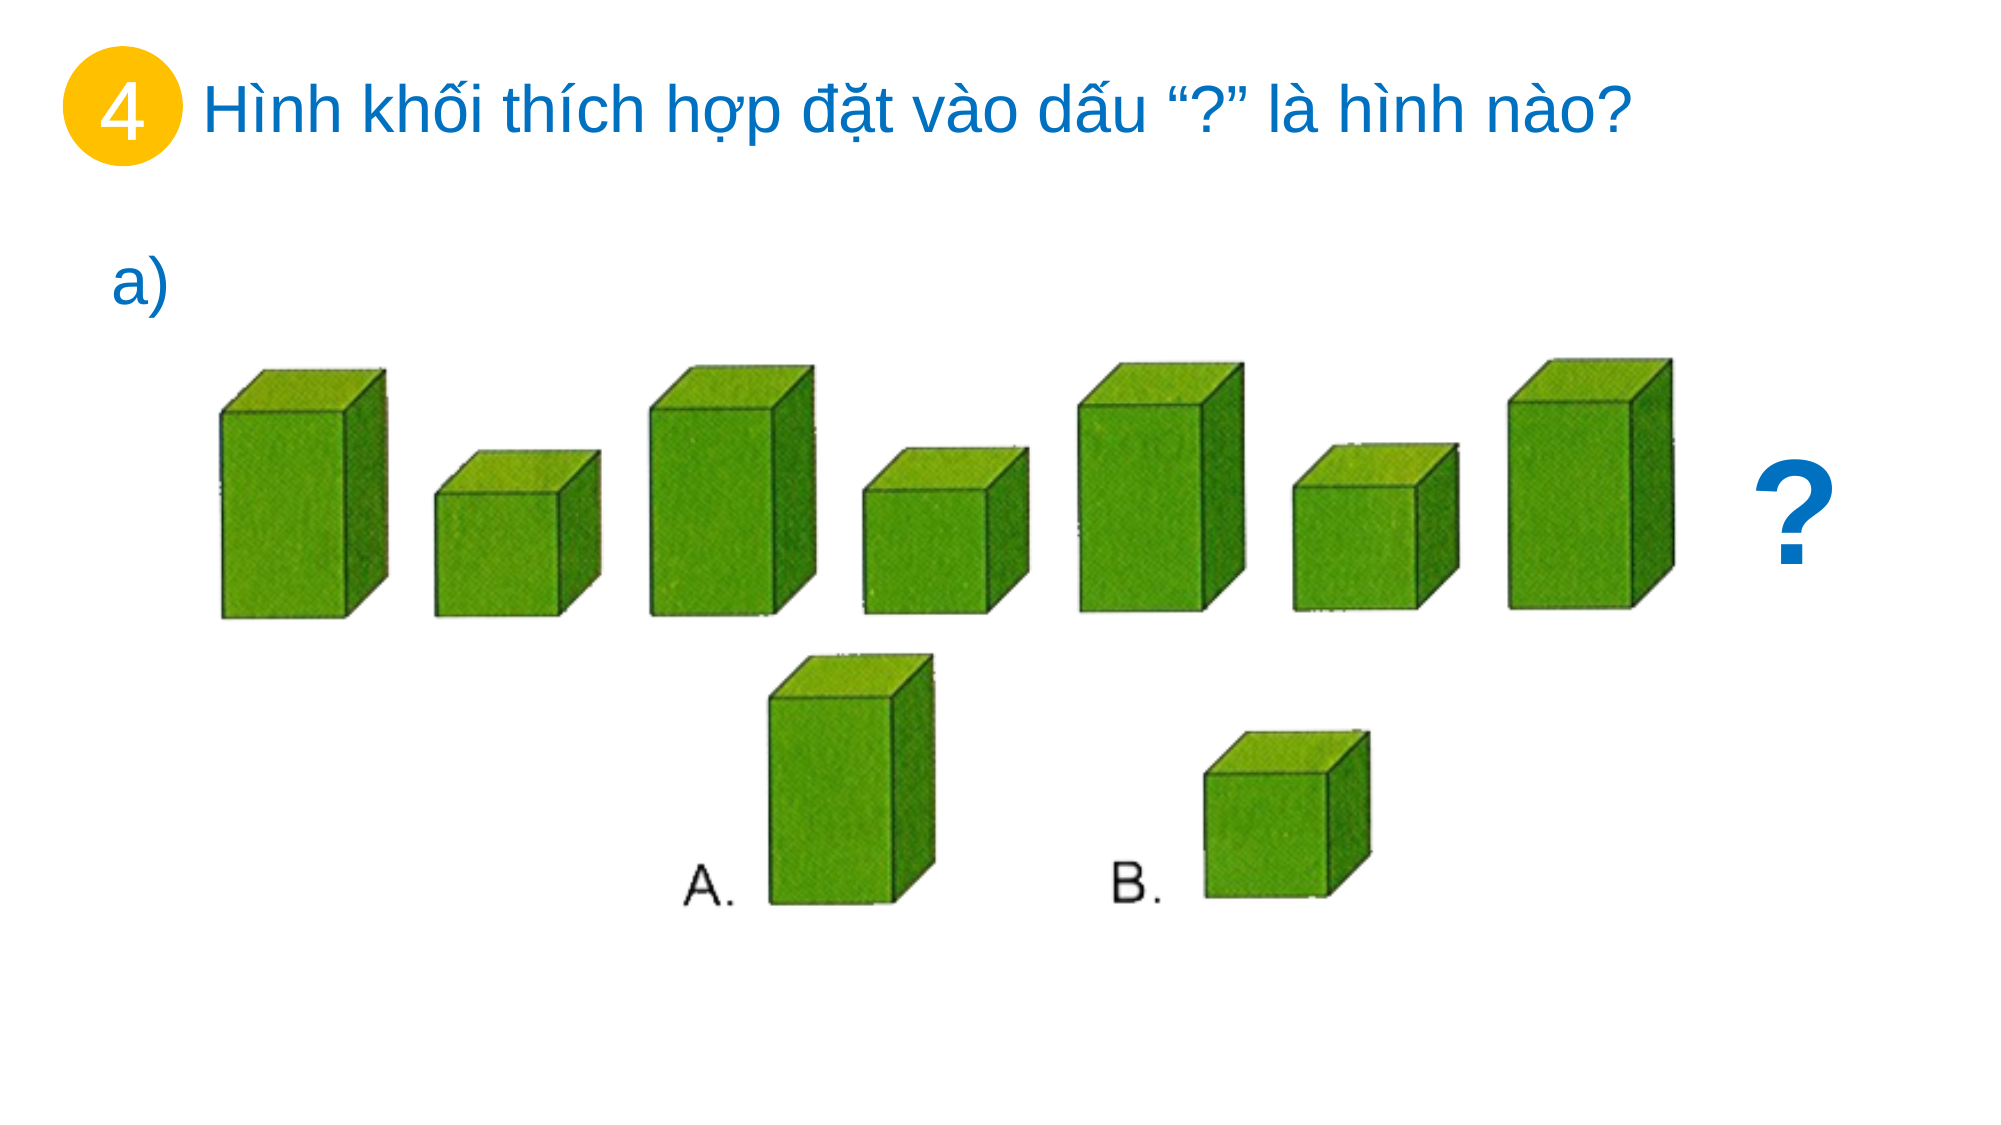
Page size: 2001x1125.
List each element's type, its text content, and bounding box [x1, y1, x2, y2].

text_box ? [1735, 407, 1918, 603]
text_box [62, 46, 1913, 167]
text_box a) [96, 230, 280, 315]
picture [87, 315, 1735, 993]
